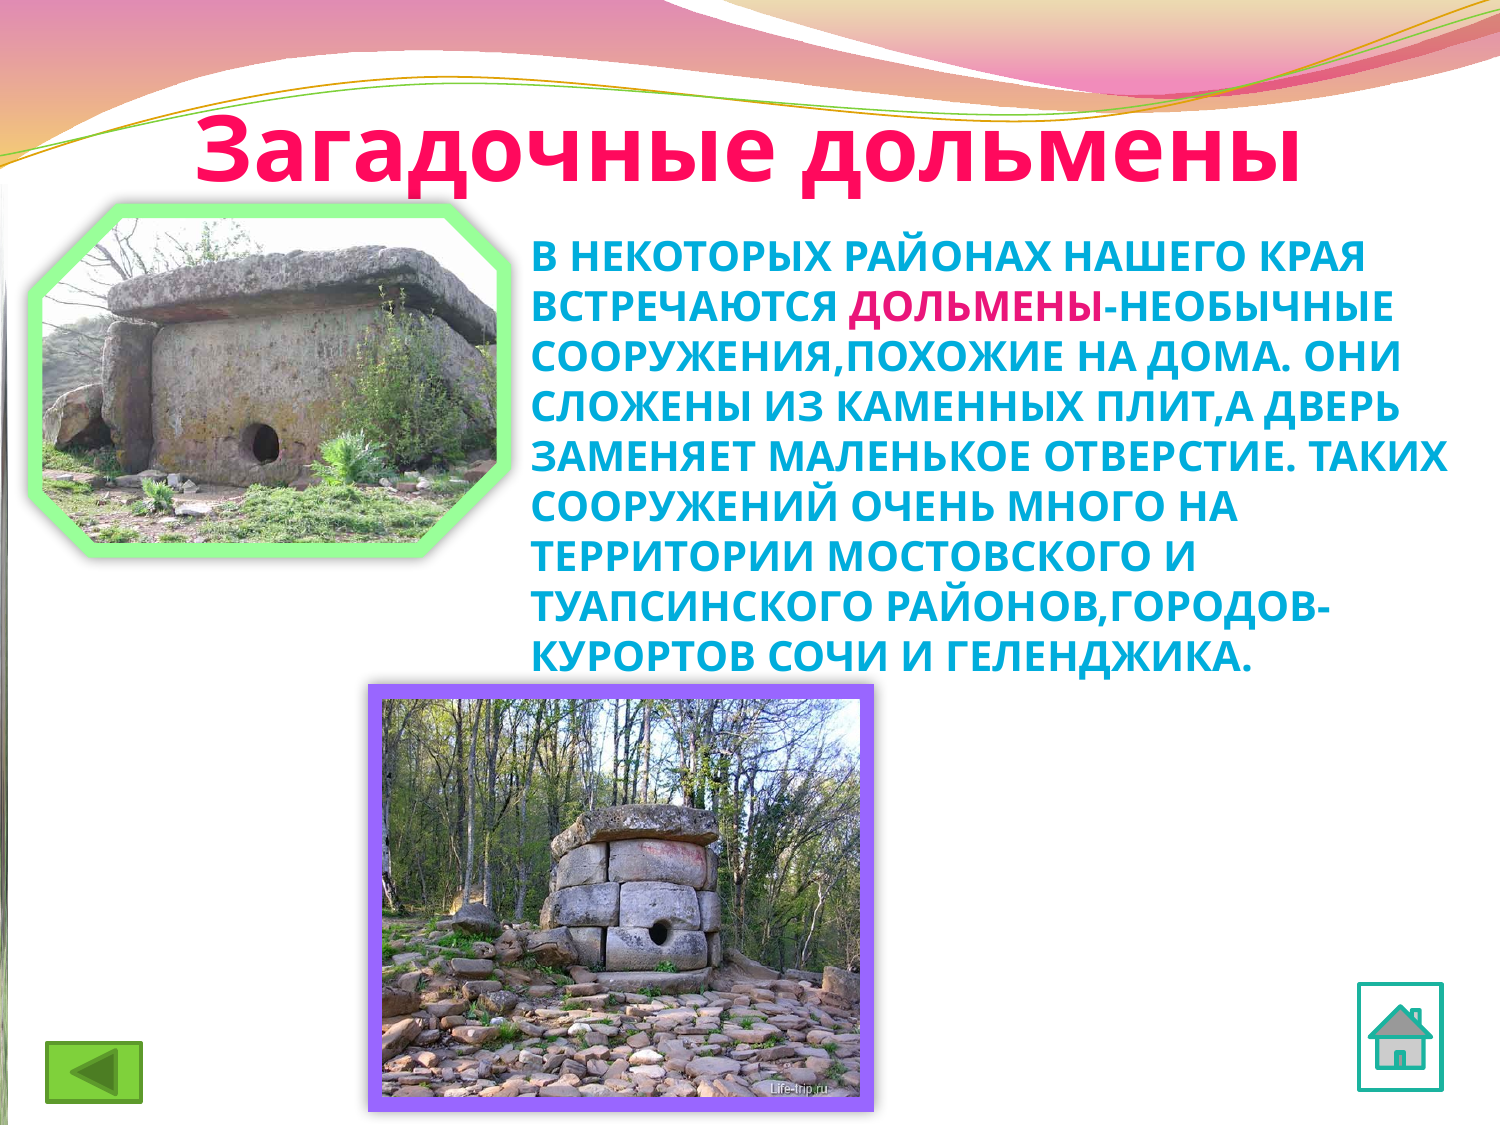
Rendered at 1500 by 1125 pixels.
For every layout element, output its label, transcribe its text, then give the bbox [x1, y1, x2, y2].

text_box Загадочные дольмены [74, 82, 1425, 254]
picture [0, 184, 8, 1125]
picture [34, 210, 505, 551]
picture [374, 691, 868, 1105]
text_box В некоторых районах нашего края встречаются дольмены-необычные сооружения,похожие на дома. Они сложены из каменных плит,а дверь заменяет маленькое отверстие. Таких сооружений очень много на территории Мостовского и Туапсинского районов,городов-курортов Сочи и Геленджика. [515, 222, 1477, 688]
text_box [1357, 982, 1444, 1092]
text_box [45, 1041, 143, 1104]
